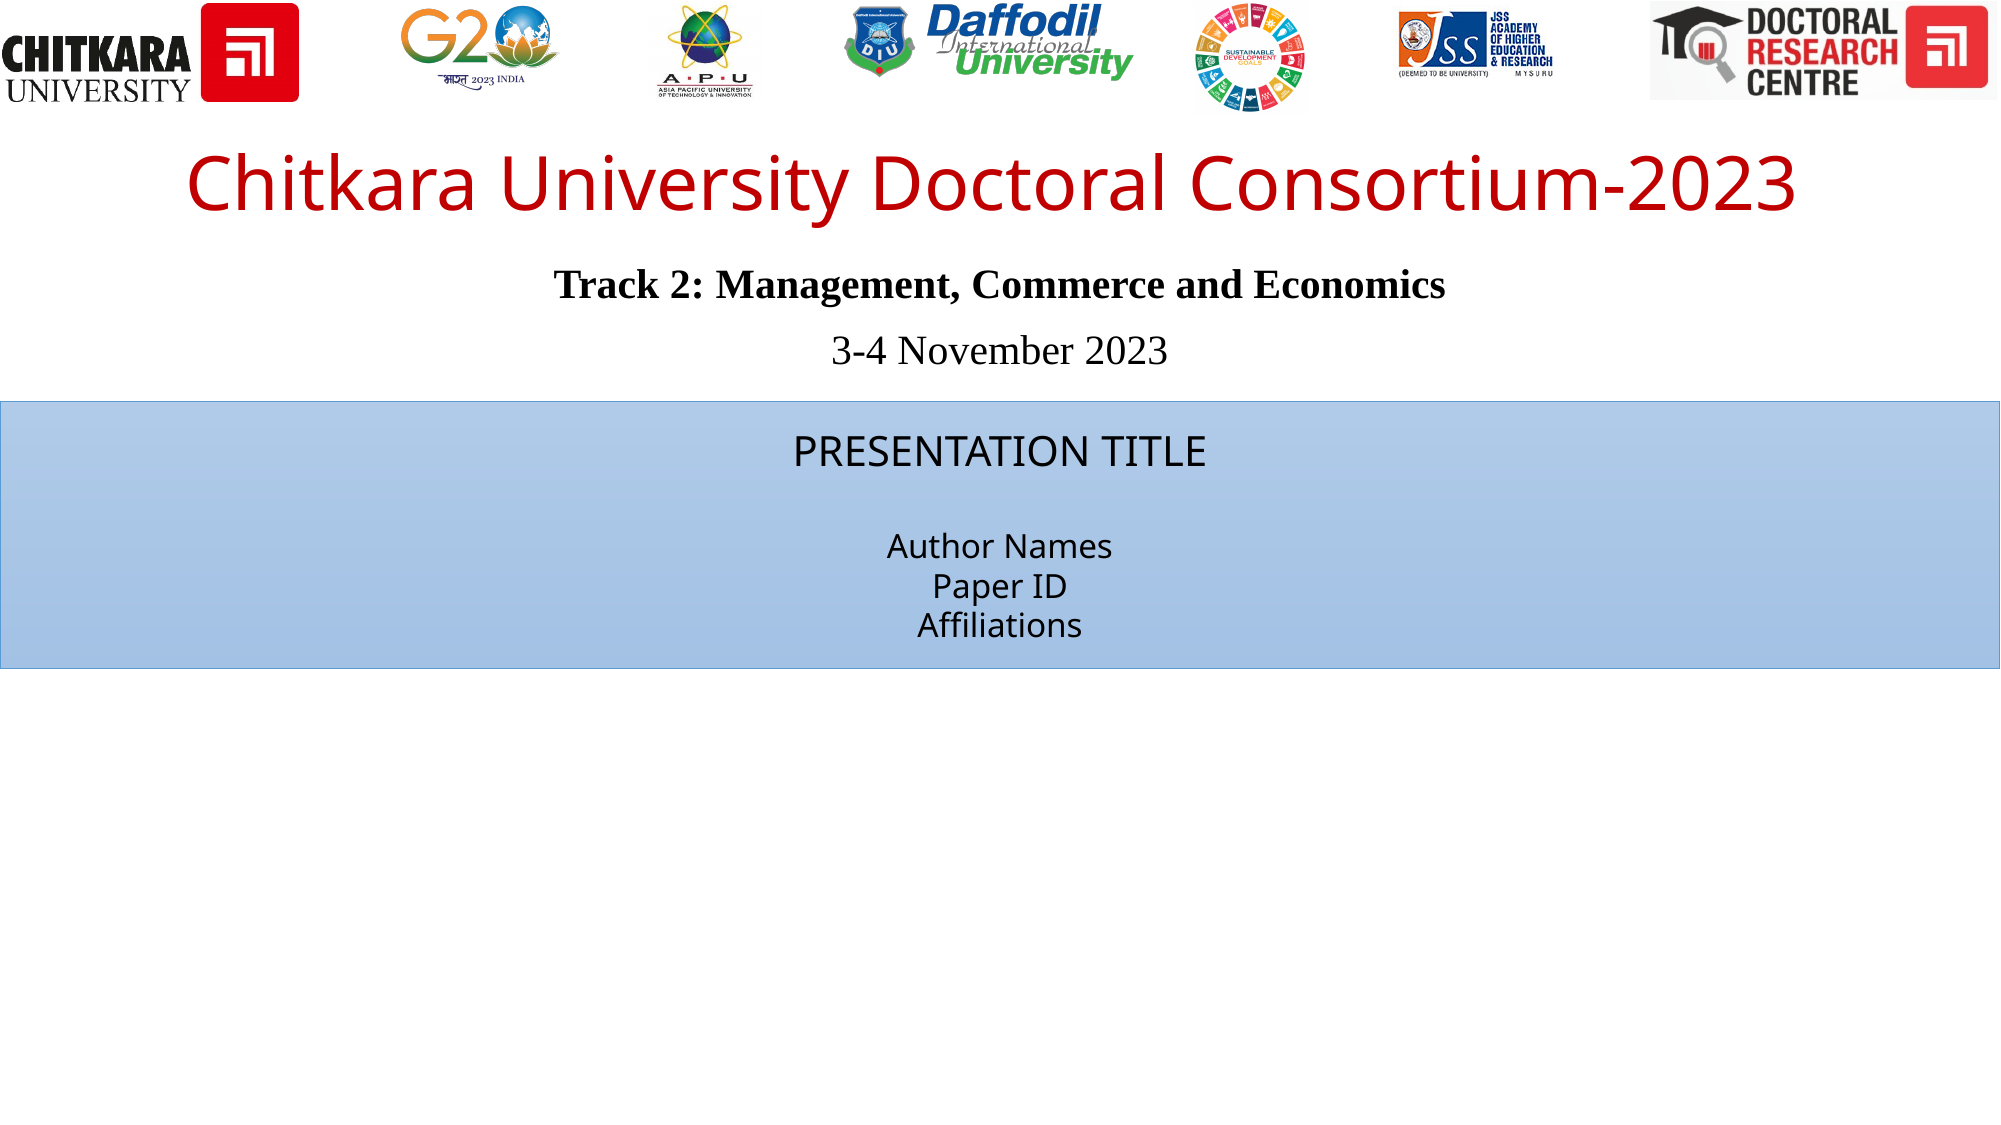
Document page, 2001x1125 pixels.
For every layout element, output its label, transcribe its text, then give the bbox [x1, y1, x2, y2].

picture [2, 3, 299, 102]
picture [844, 3, 1134, 81]
title Chitkara University Doctoral Consortium-2023 [0, 120, 1985, 234]
picture [1393, 5, 1557, 83]
picture [397, 2, 564, 94]
picture [645, 1, 762, 102]
picture [1649, 1, 1998, 100]
subtitle Track 2: Management, Commerce and Economics 3-4 November 2023 [249, 254, 1750, 368]
picture [1193, 1, 1308, 114]
text_box PRESENTATION TITLE Author Names Paper ID Affiliations [0, 401, 2000, 669]
